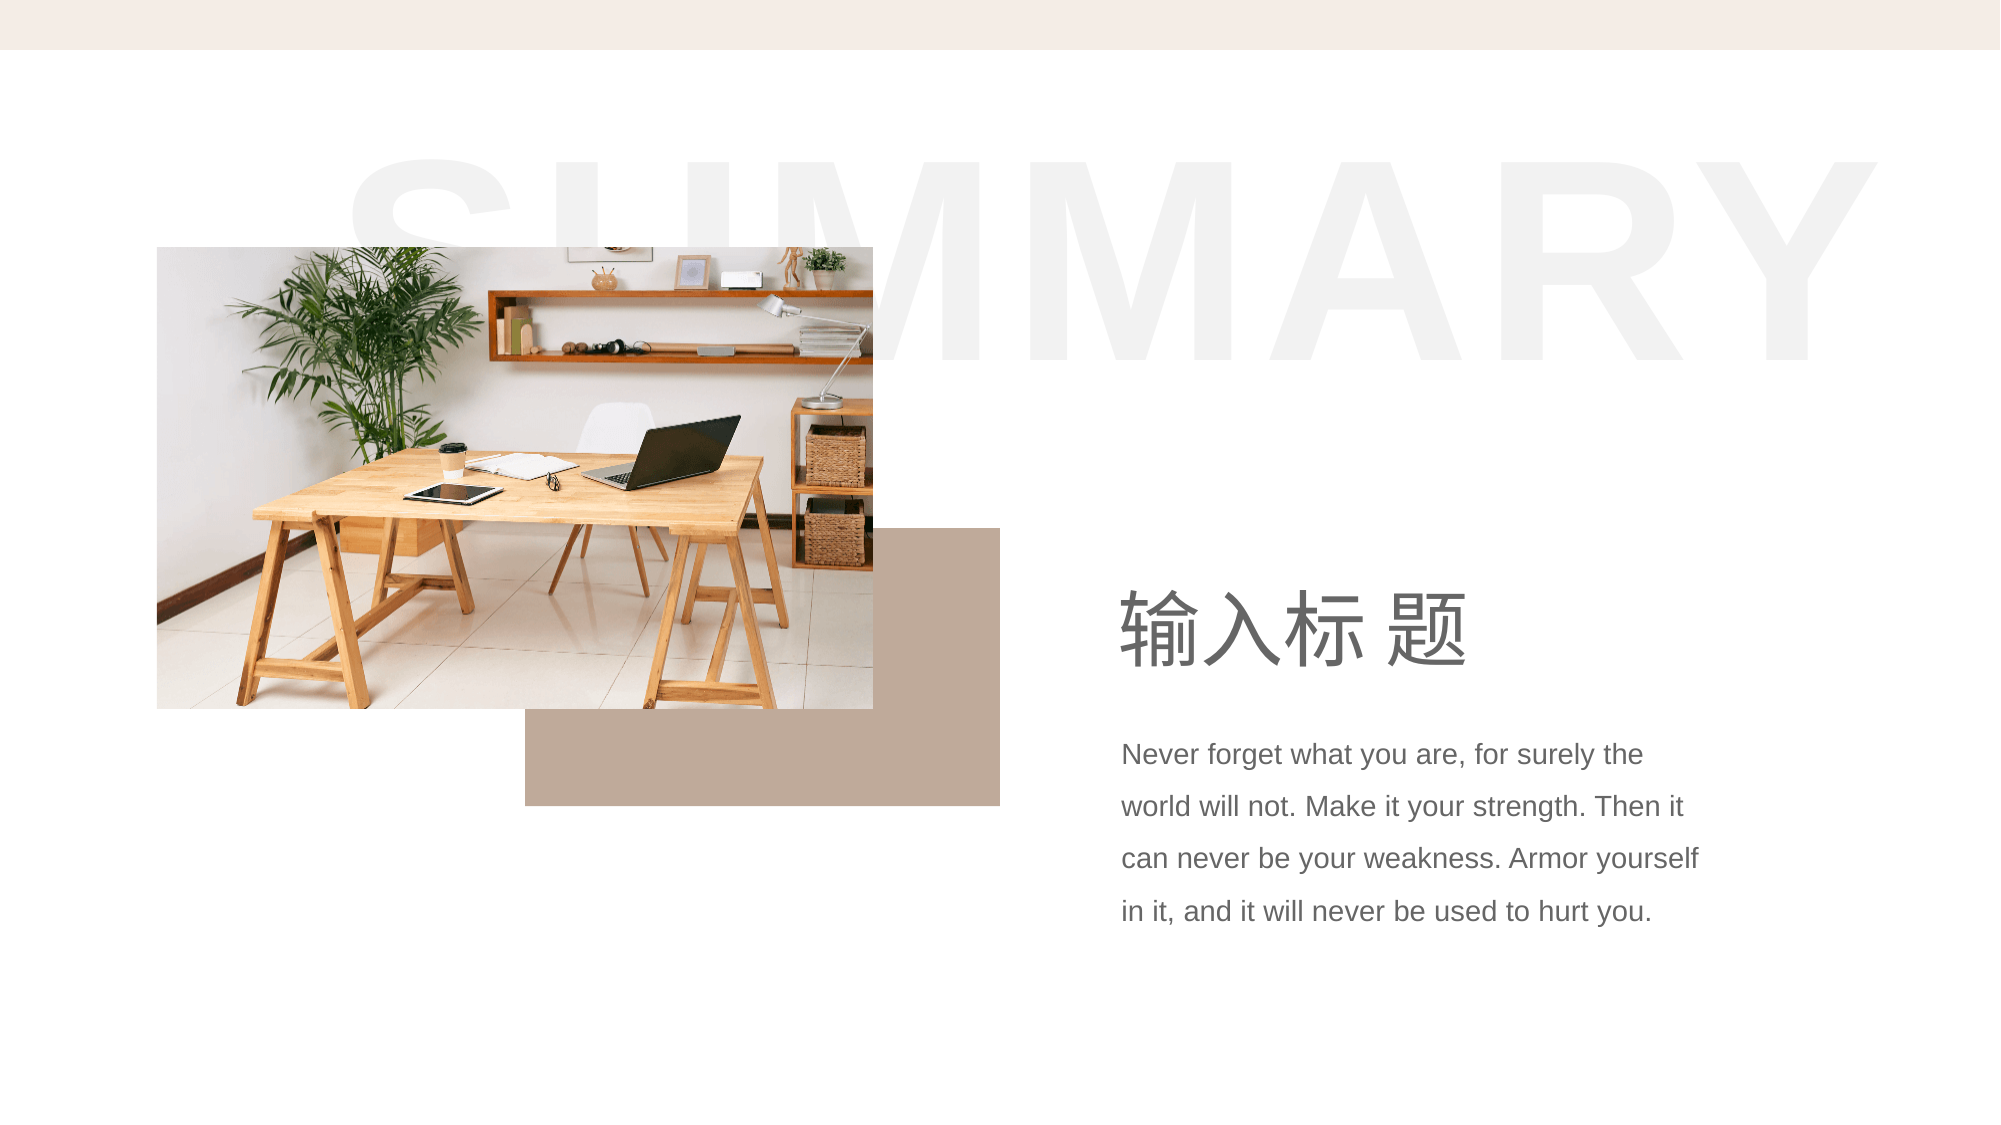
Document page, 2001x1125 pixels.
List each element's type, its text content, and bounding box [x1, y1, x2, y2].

text_box [524, 527, 1001, 807]
text_box [0, 0, 2000, 51]
text_box Never forget what you are, for surely the world will not. Make it your strength. Then it can never be your weakness. Armor yourself in it, and it will never be used to hurt you. [1106, 711, 1719, 935]
text_box [156, 247, 874, 709]
text_box 输入标 题 [1102, 627, 1634, 684]
text_box SUMMARY [321, 65, 1901, 426]
